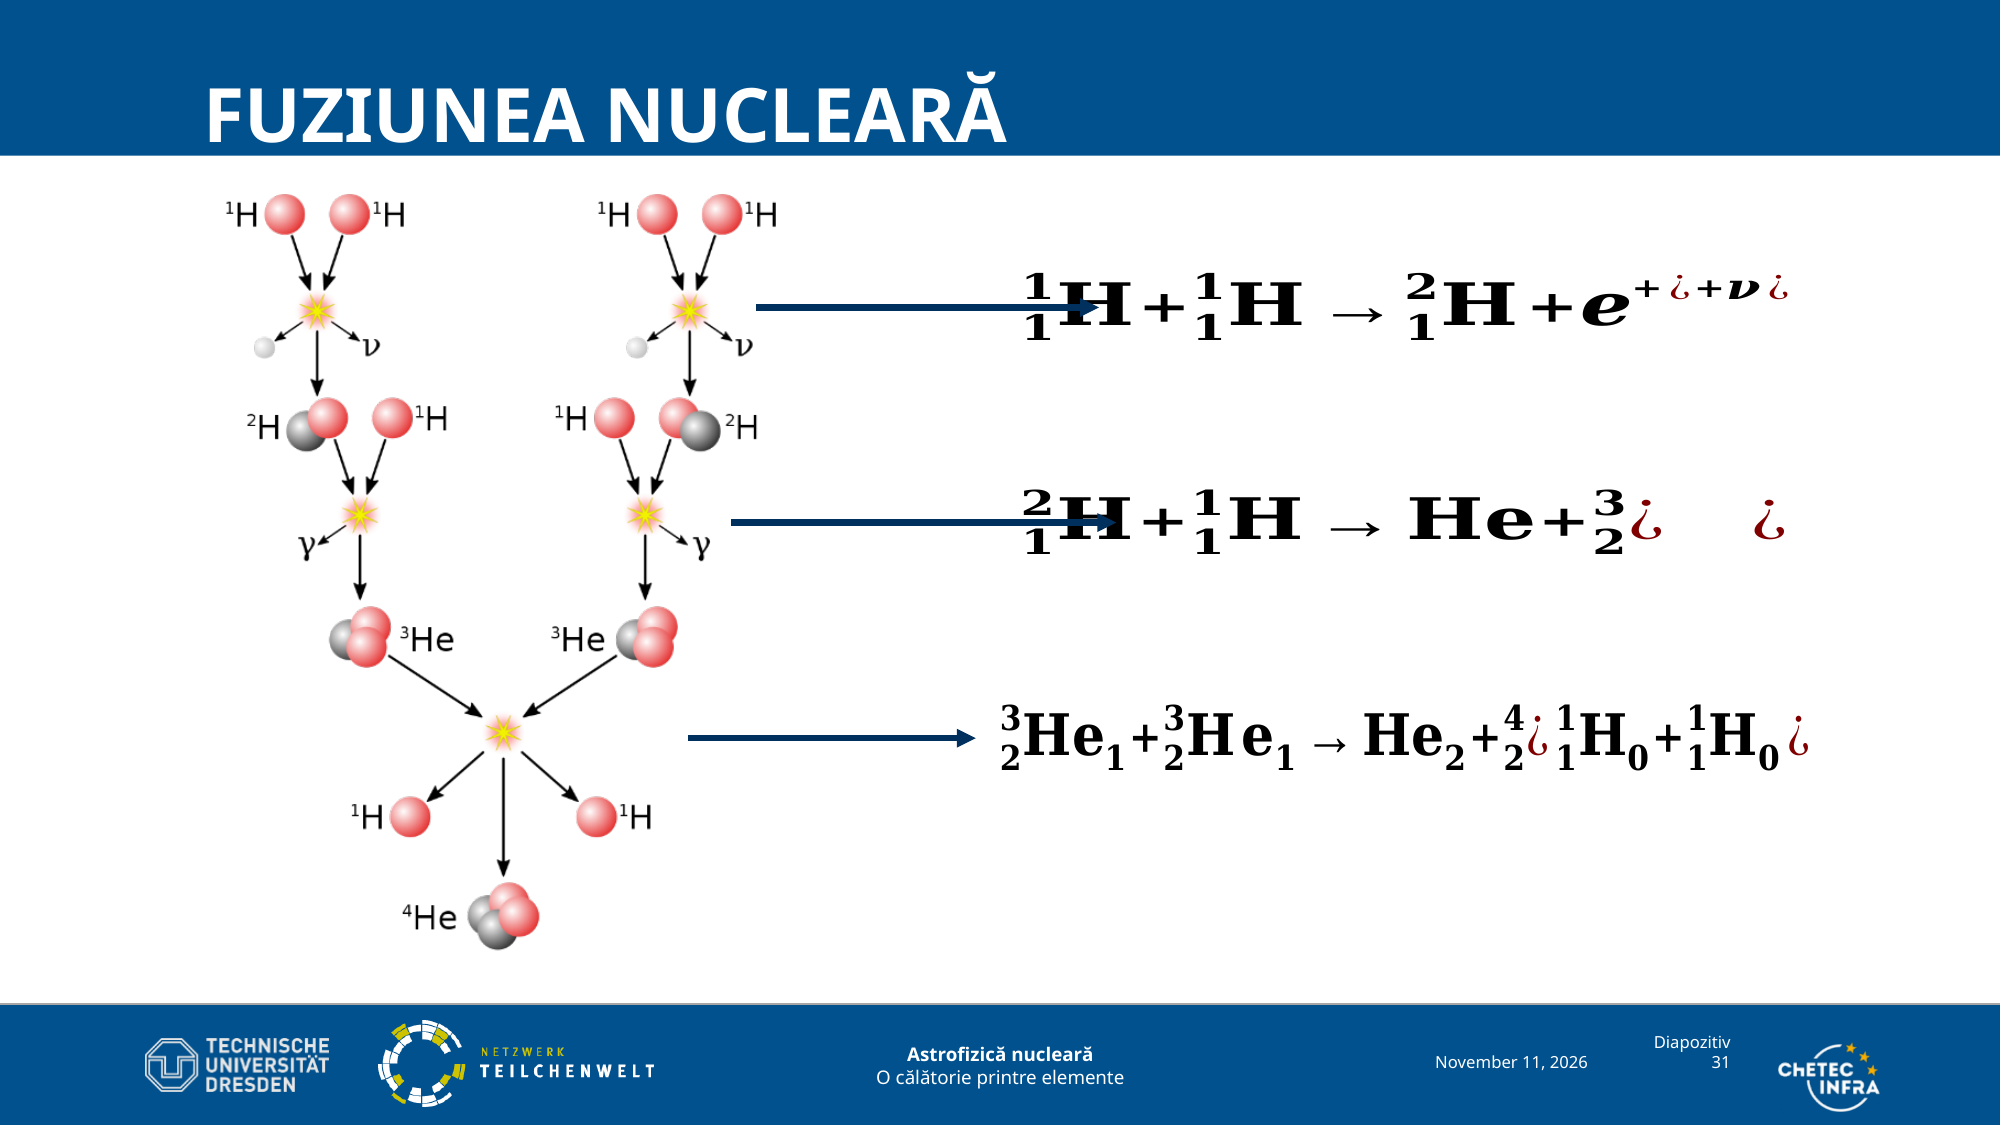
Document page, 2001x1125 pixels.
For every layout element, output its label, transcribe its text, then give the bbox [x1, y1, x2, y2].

title Fuziunea nucleară [203, 56, 1880, 169]
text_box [184, 182, 823, 968]
picture [378, 1020, 654, 1107]
picture [1778, 1033, 1880, 1121]
